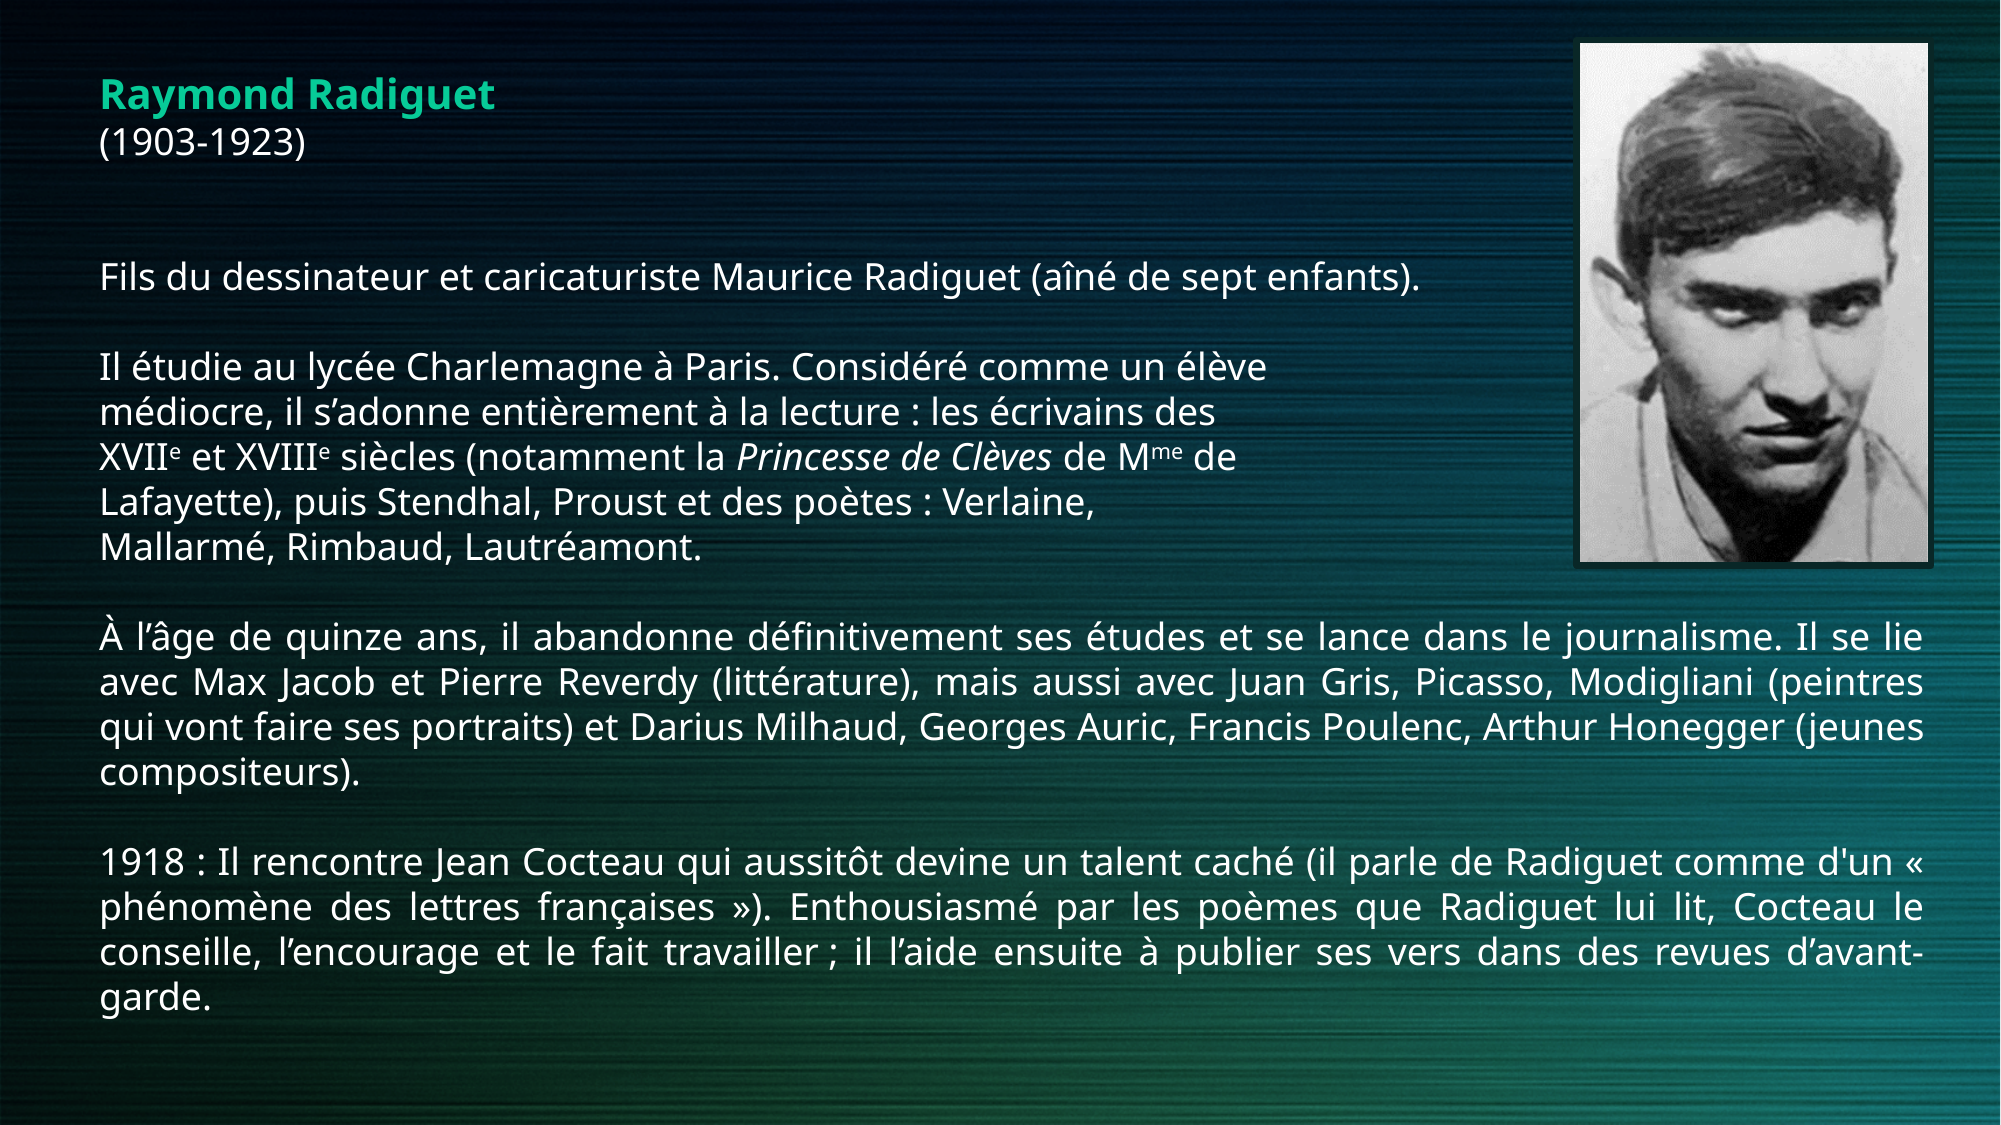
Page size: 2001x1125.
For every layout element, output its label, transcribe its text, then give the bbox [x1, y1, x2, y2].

picture [0, 0, 2001, 1125]
text_box Raymond Radiguet (1903-1923) Fils du dessinateur et caricaturiste Maurice Radiguet (aîné de sept enfants). Il étudie au lycée Charlemagne à Paris. Considéré comme un élève médiocre, il s’adonne entièrement à la lecture : les écrivains des XVIIe et XVIIIe siècles (notamment la Princesse de Clèves de Mme de Lafayette), puis Stendhal, Proust et des poètes : Verlaine, Mallarmé, Rimbaud, Lautréamont. À l’âge de quinze ans, il abandonne définitivement ses études et se lance dans le journalisme. Il se lie avec Max Jacob et Pierre Reverdy (littérature), mais aussi avec Juan Gris, Picasso, Modigliani (peintres qui vont faire ses portraits) et Darius Milhaud, Georges Auric, Francis Poulenc, Arthur Honegger (jeunes compositeurs). 1918 : Il rencontre Jean Cocteau qui aussitôt devine un talent caché (il parle de Radiguet comme d'un « phénomène des lettres françaises »). Enthousiasmé par les poèmes que Radiguet lui lit, Cocteau le conseille, l’encourage et le fait travailler ; il l’aide ensuite à publier ses vers dans des revues d’avant-garde. [84, 60, 1941, 1026]
